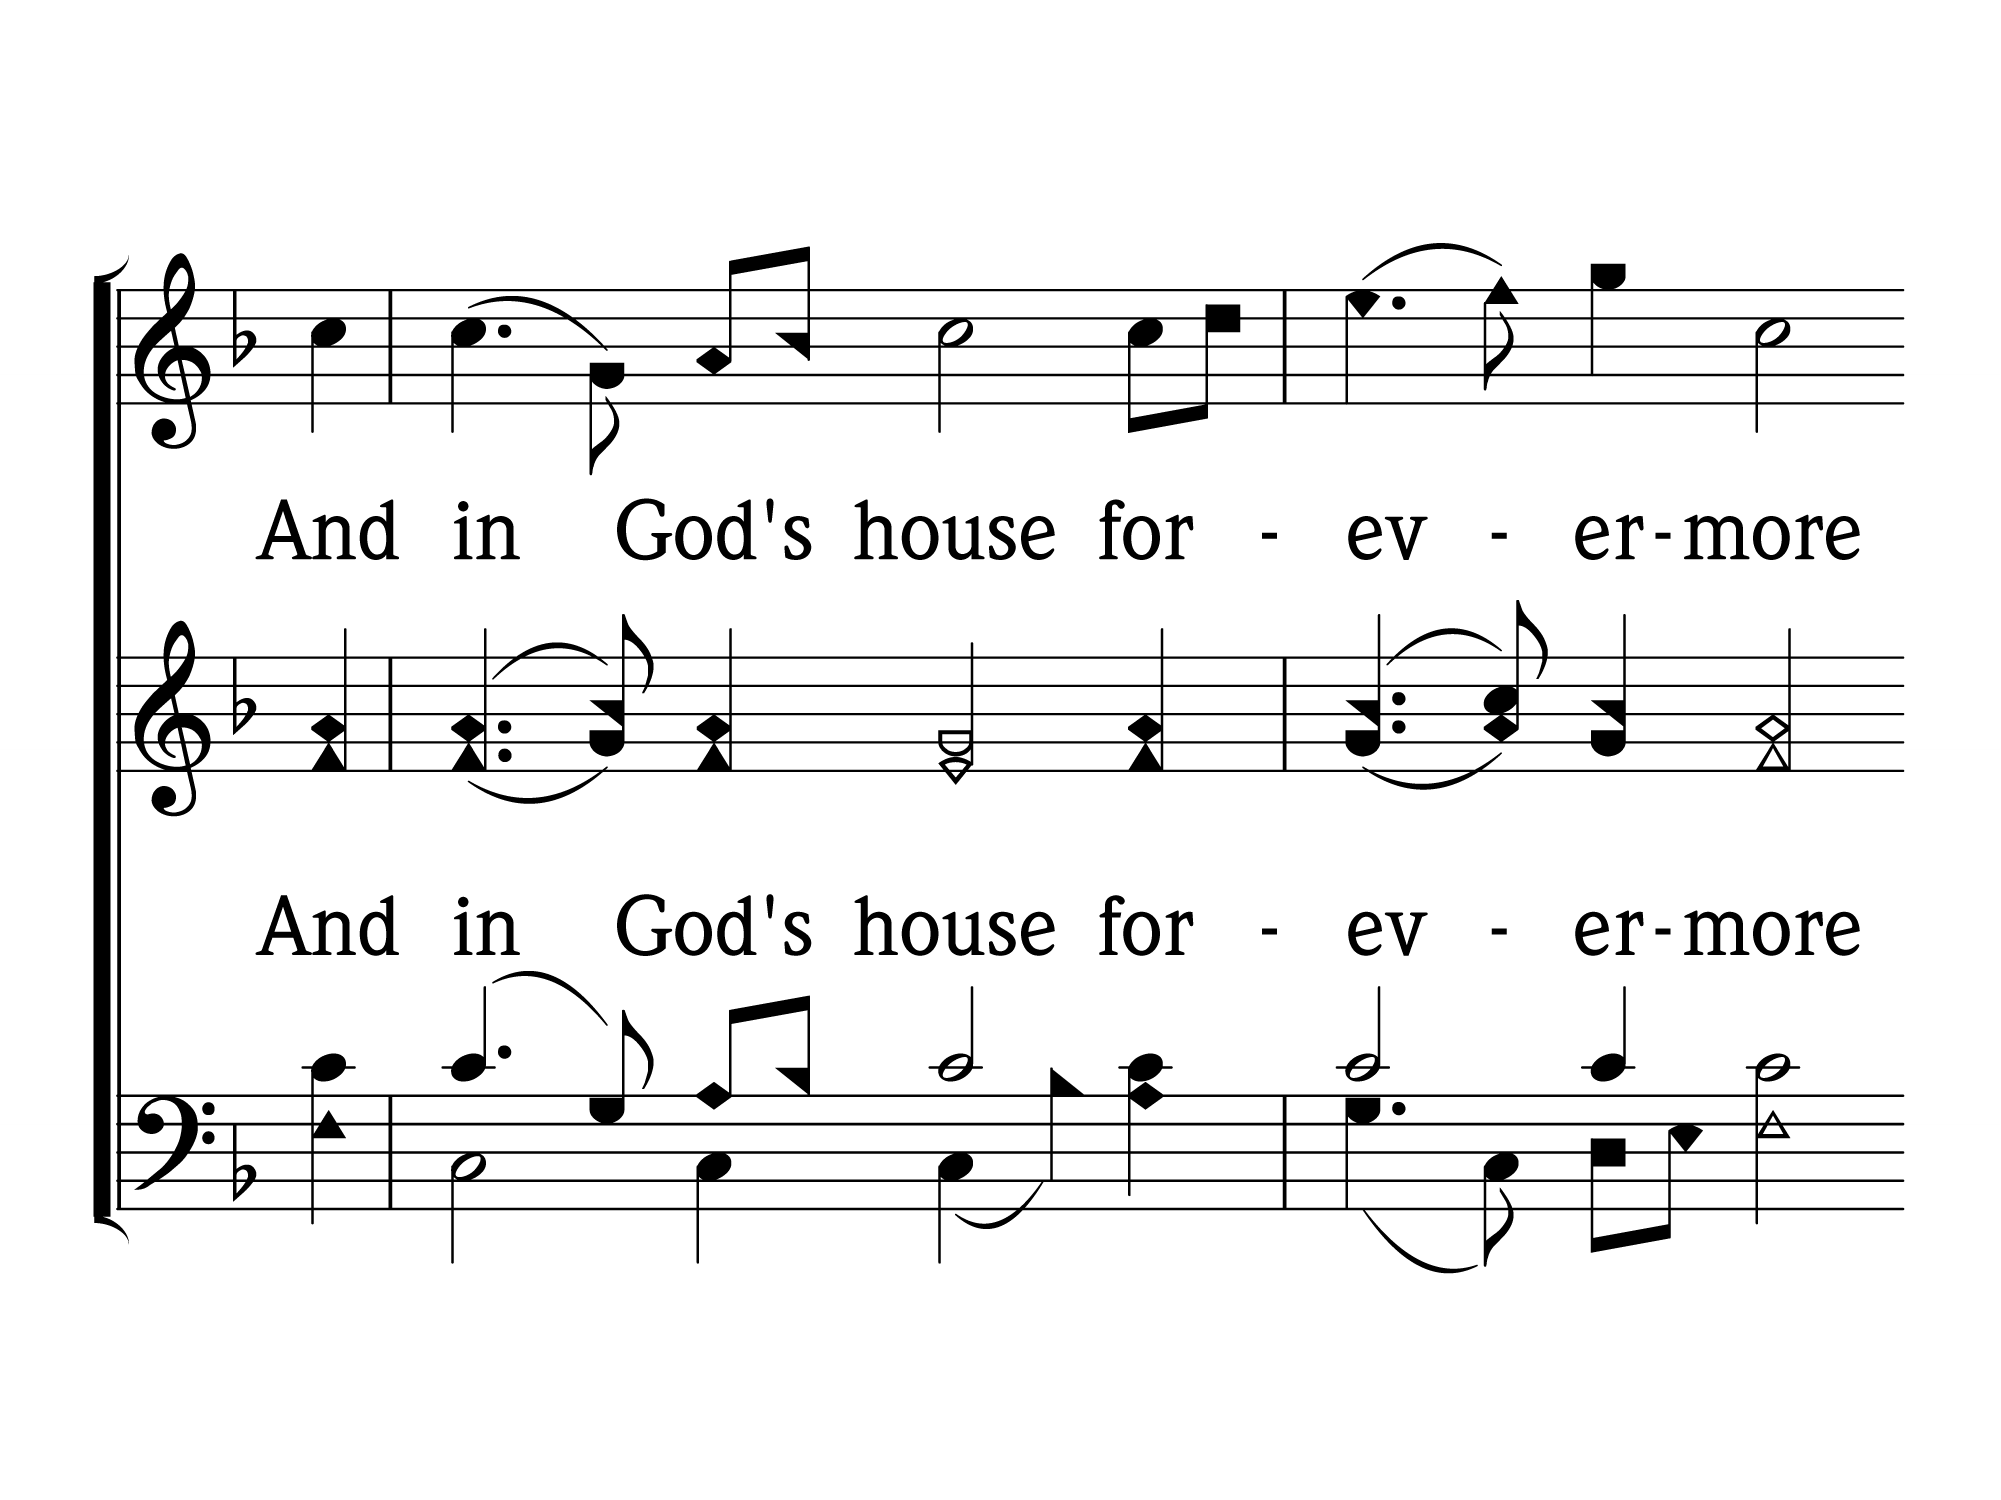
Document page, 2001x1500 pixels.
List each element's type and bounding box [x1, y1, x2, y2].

text_box [0, 0, 2000, 1500]
